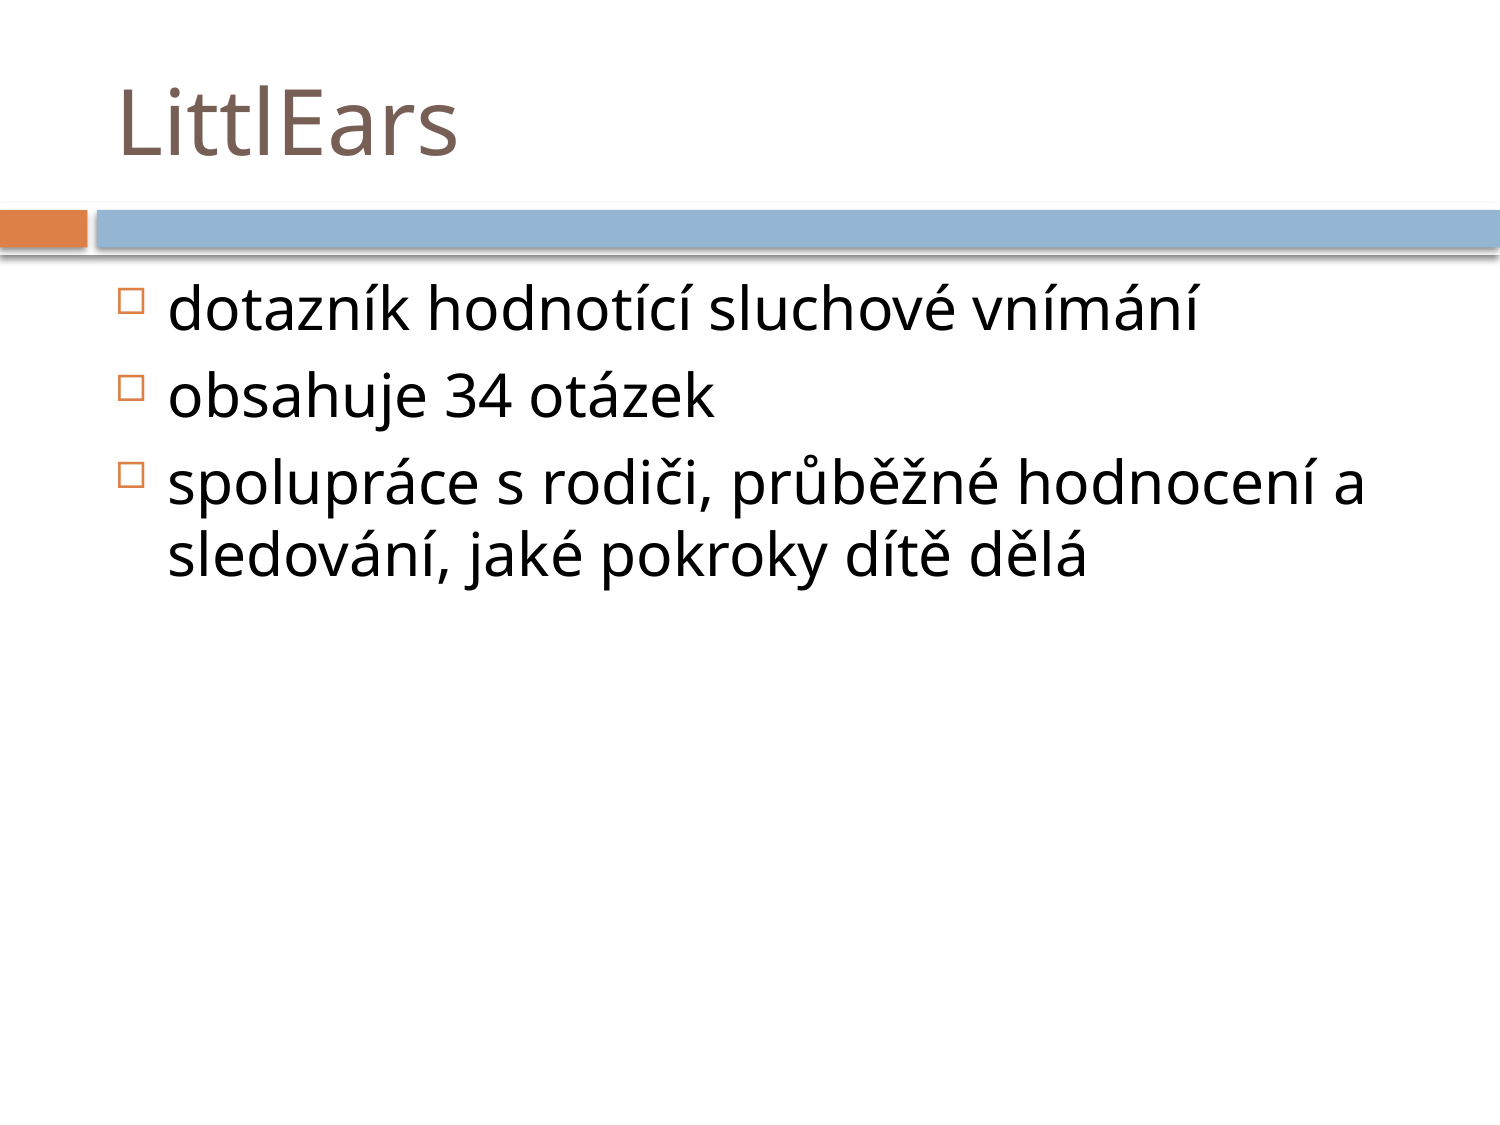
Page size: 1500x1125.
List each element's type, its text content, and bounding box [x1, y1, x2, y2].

list dotazník hodnotící sluchové vnímání obsahuje 34 otázek spolupráce s rodiči, průběžné hodnocení a sledování, jaké pokroky dítě dělá [100, 262, 1438, 1000]
title LittlEars [100, 37, 1438, 200]
